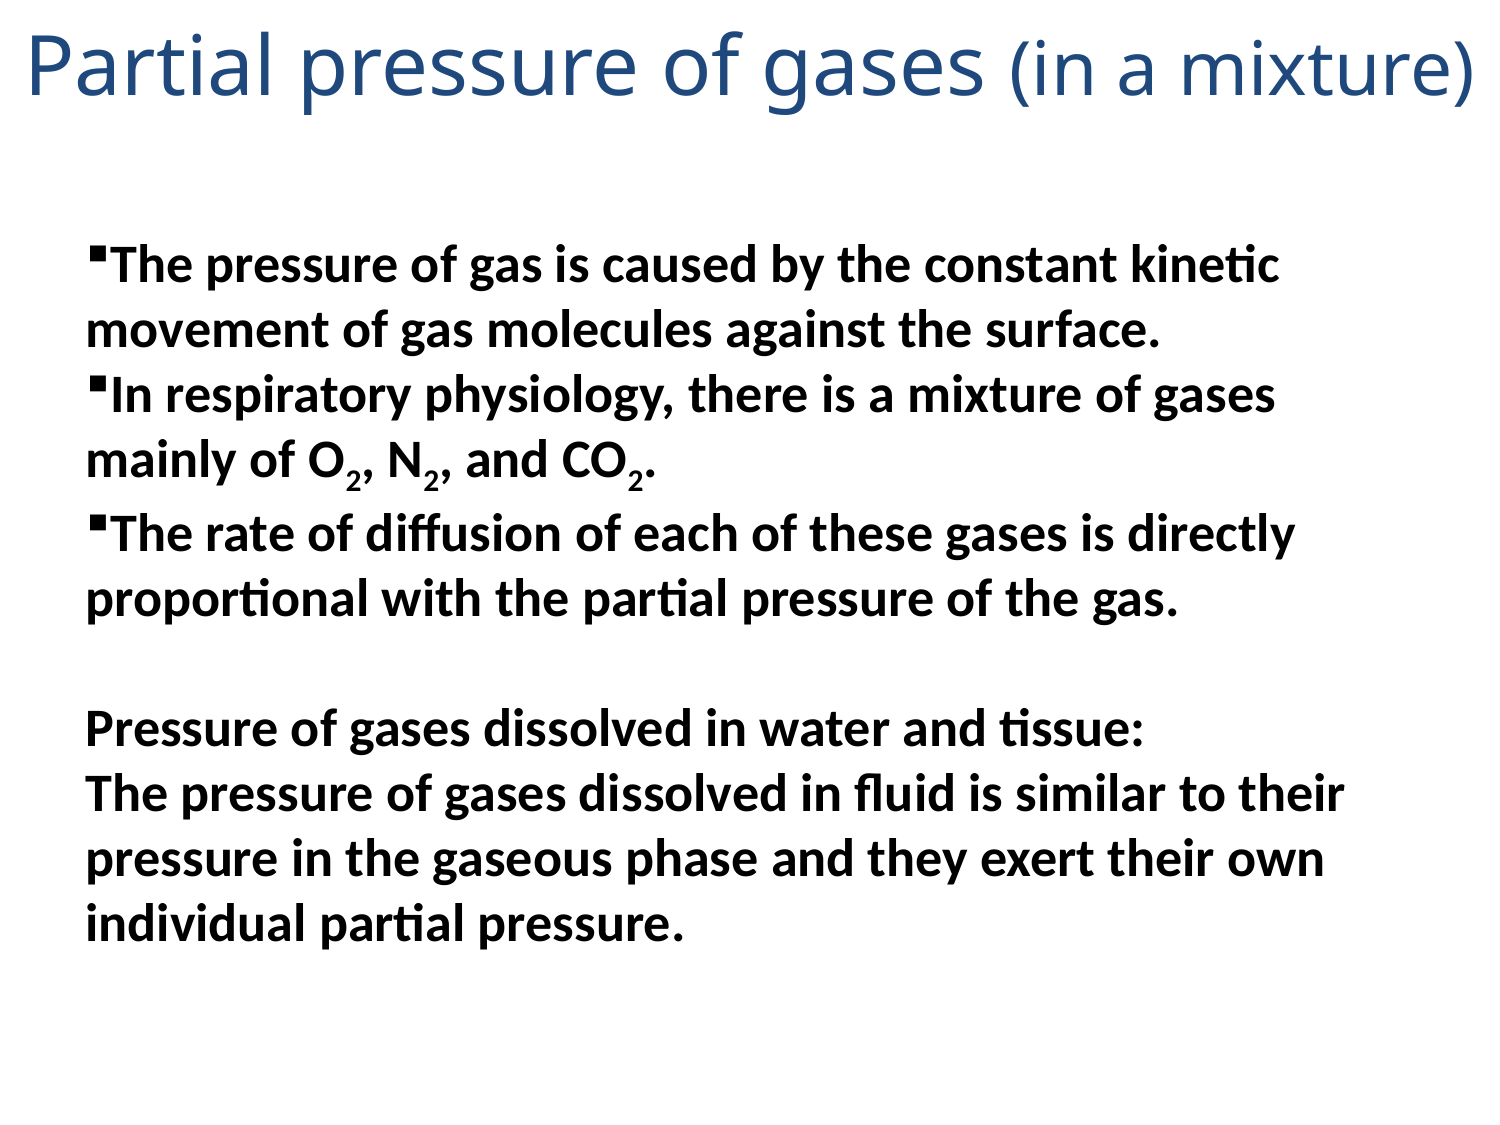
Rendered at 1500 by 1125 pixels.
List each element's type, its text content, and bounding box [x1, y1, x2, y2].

text_box Partial pressure of gases (in a mixture) [0, 0, 1500, 125]
text_box The pressure of gas is caused by the constant kinetic movement of gas molecules against the surface. In respiratory physiology, there is a mixture of gases mainly of O2, N2, and CO2. The rate of diffusion of each of these gases is directly proportional with the partial pressure of the gas. Pressure of gases dissolved in water and tissue: The pressure of gases dissolved in fluid is similar to their pressure in the gaseous phase and they exert their own individual partial pressure. [70, 221, 1430, 960]
